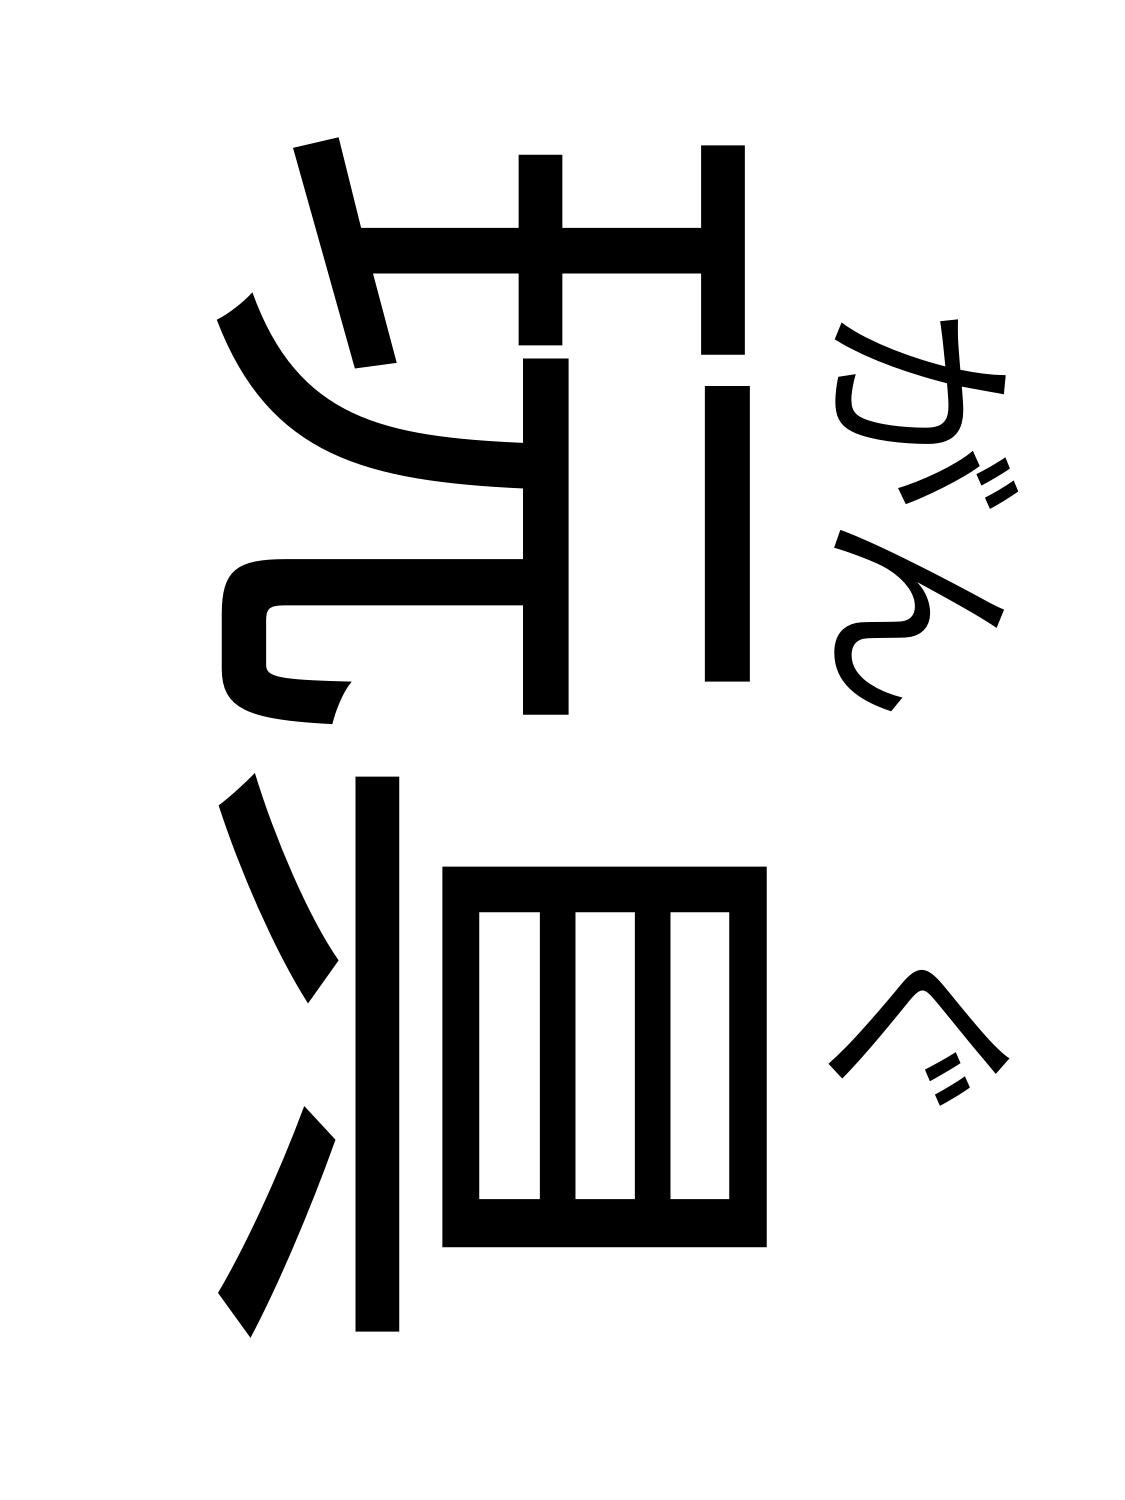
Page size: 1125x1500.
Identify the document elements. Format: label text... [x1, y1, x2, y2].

text_box 玩具 [135, 116, 894, 1384]
text_box がん ぐ [775, 194, 1058, 1459]
